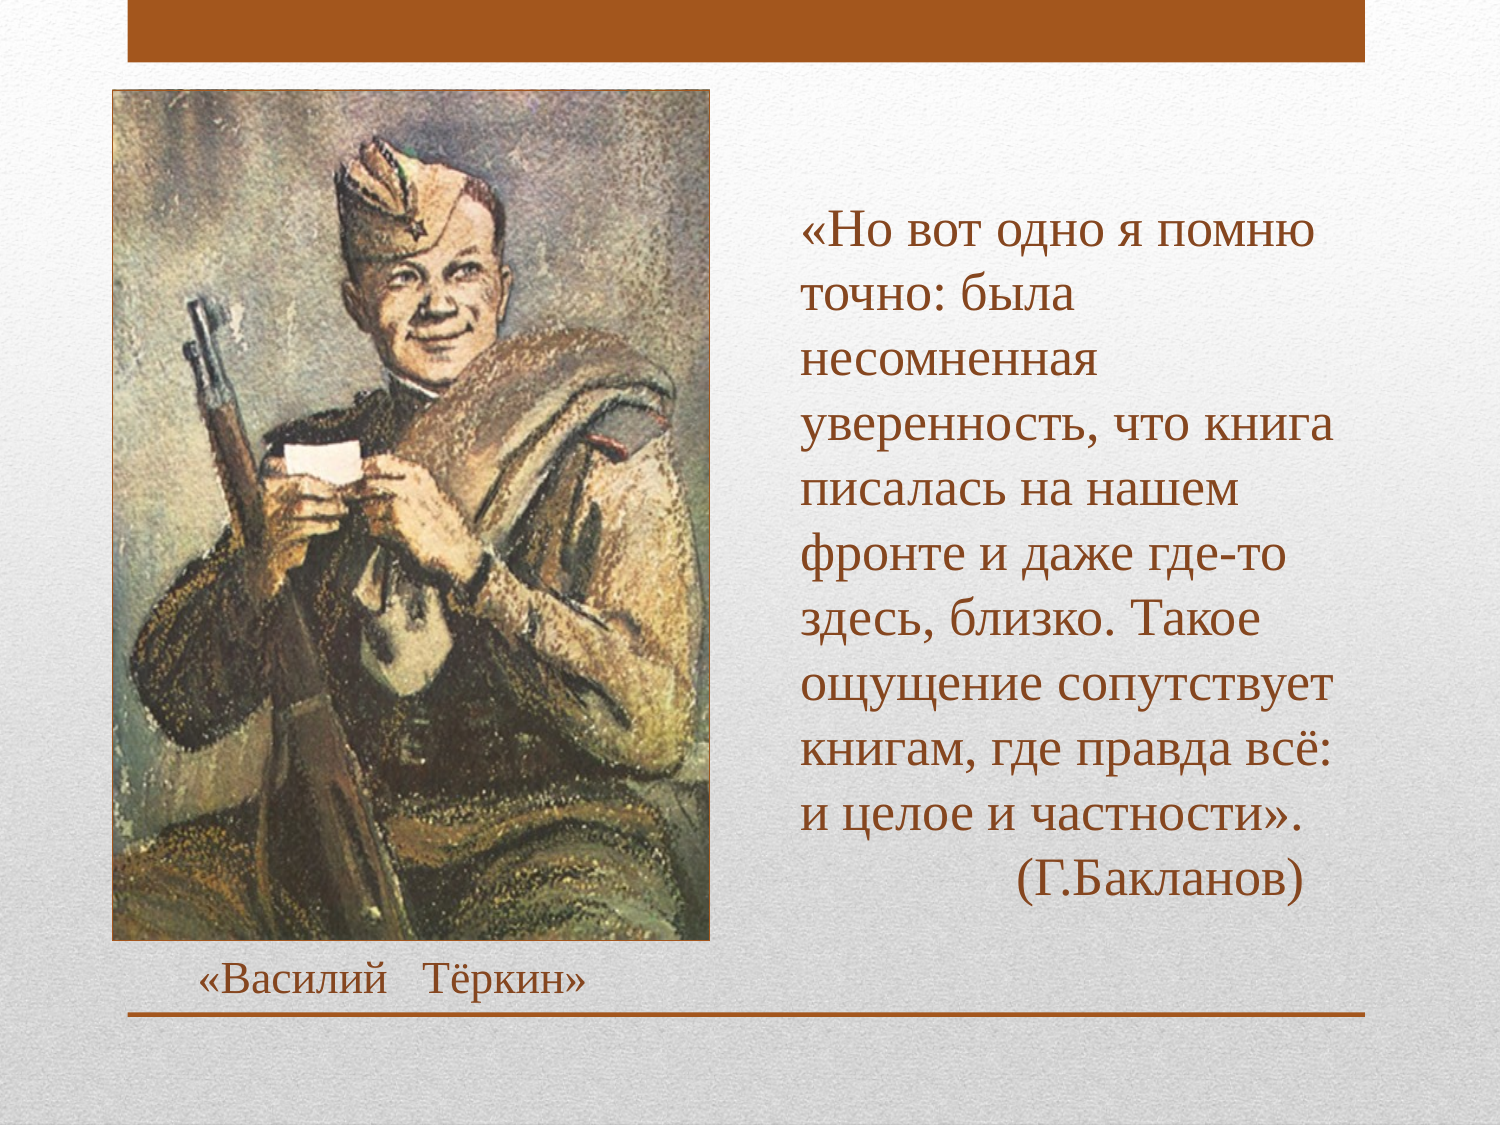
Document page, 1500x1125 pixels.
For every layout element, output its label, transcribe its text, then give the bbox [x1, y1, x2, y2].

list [111, 89, 711, 941]
text_box «Но вот одно я помню точно: была несомненная уверенность, что книга писалась на нашем фронте и даже где-то здесь, близко. Такое ощущение сопутствует книгам, где правда всё: и целое и частности». (Г.Бакланов) [785, 184, 1388, 1044]
text_box «Василий Тёркин» [183, 953, 703, 1011]
